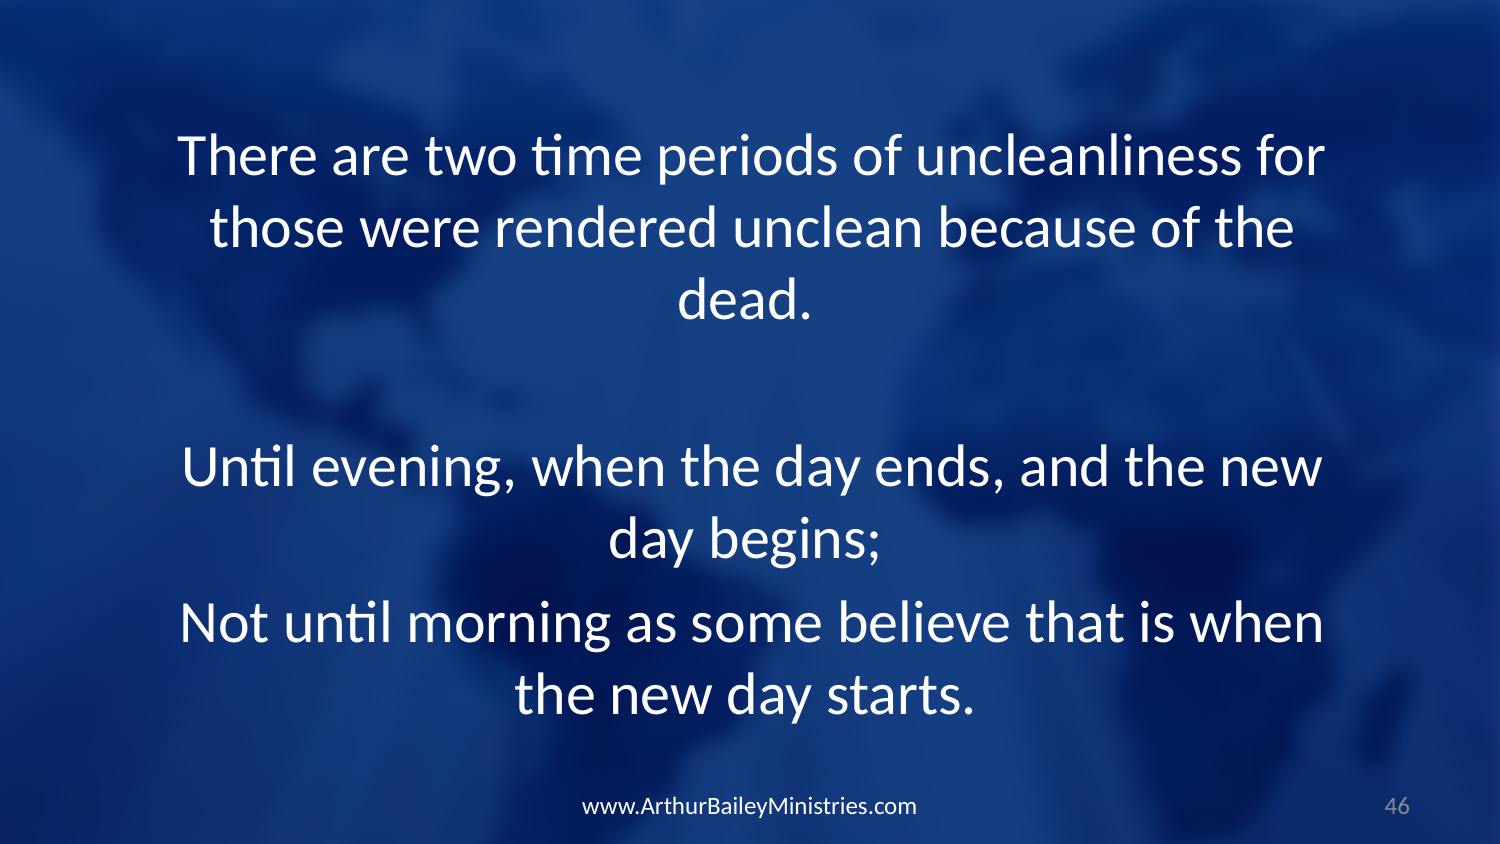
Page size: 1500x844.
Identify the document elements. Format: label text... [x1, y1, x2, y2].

list There are two time periods of uncleanliness for those were rendered unclean because of the dead. Until evening, when the day ends, and the new day begins; Not until morning as some believe that is when the new day starts. [151, 107, 1355, 741]
footer www.ArthurBaileyMinistries.com [512, 782, 988, 827]
picture [0, 0, 1500, 844]
slide_number 46 [1074, 782, 1425, 827]
